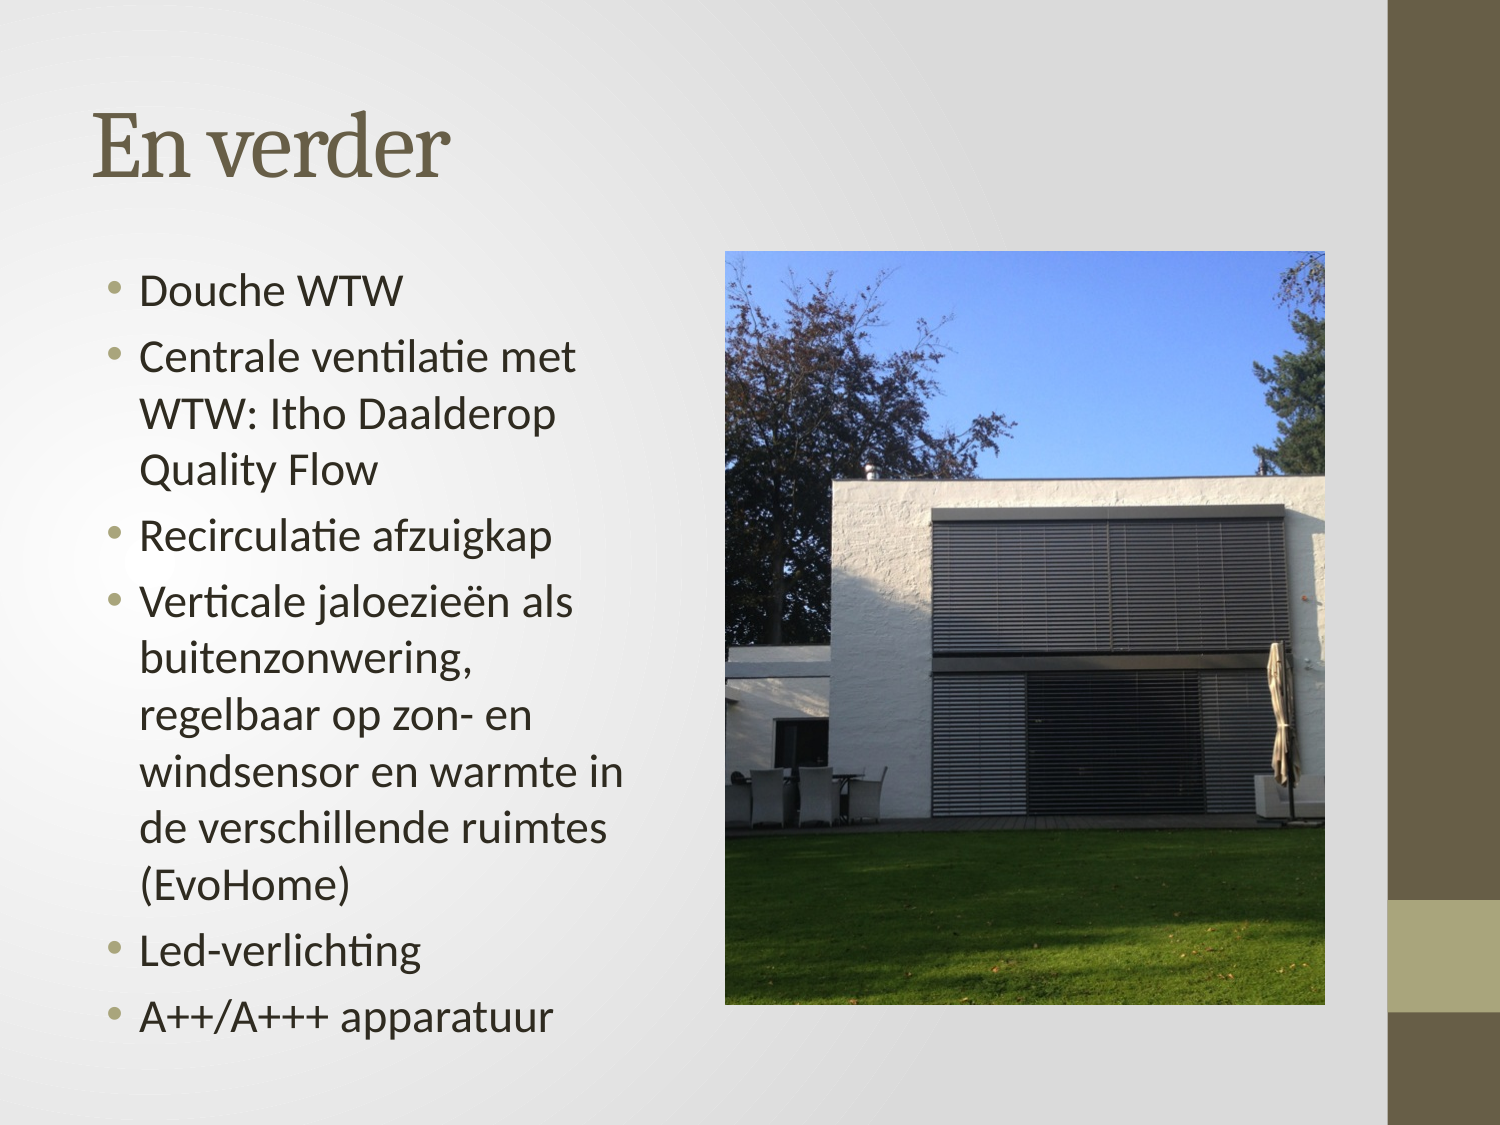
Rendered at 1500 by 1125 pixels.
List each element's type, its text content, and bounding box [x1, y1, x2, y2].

title En verder [75, 45, 1325, 233]
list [724, 251, 1326, 1006]
list Douche WTW Centrale ventilatie met WTW: Itho Daalderop Quality Flow Recirculatie afzuigkap Verticale jaloezieën als buitenzonwering, regelbaar op zon- en windsensor en warmte in de verschillende ruimtes (EvoHome) Led-verlichting A++/A+++ apparatuur [75, 251, 675, 1054]
